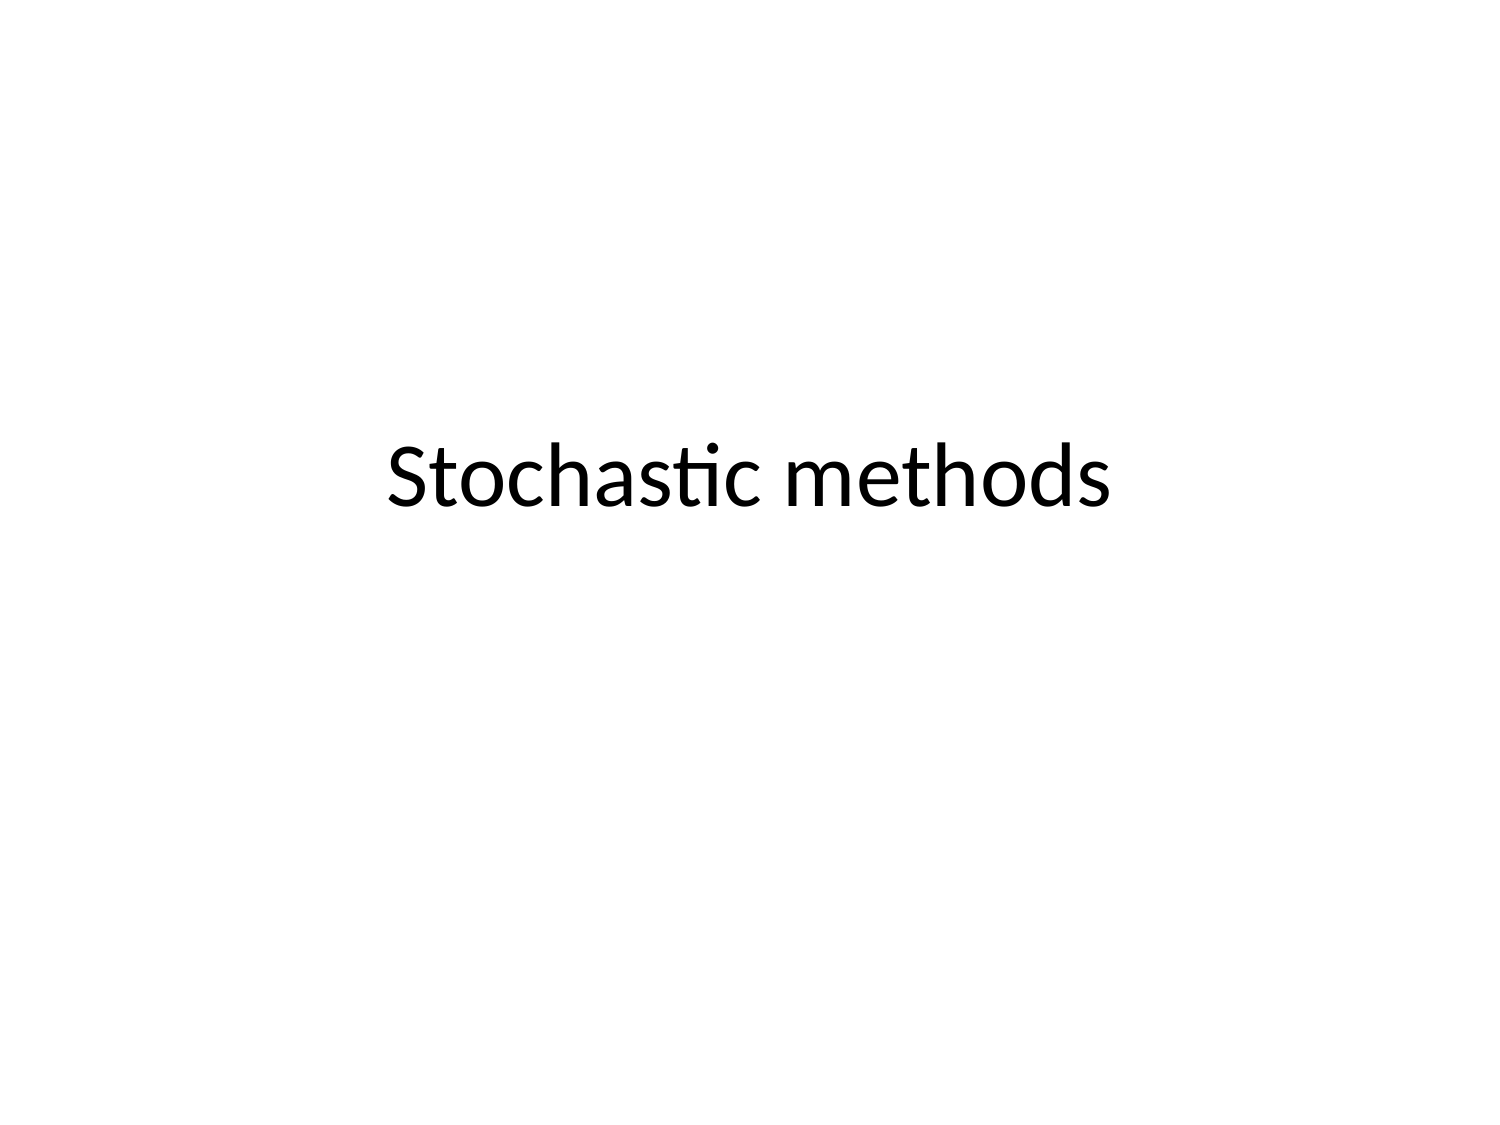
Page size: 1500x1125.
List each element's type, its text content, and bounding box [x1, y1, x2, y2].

title Stochastic methods [112, 349, 1388, 591]
